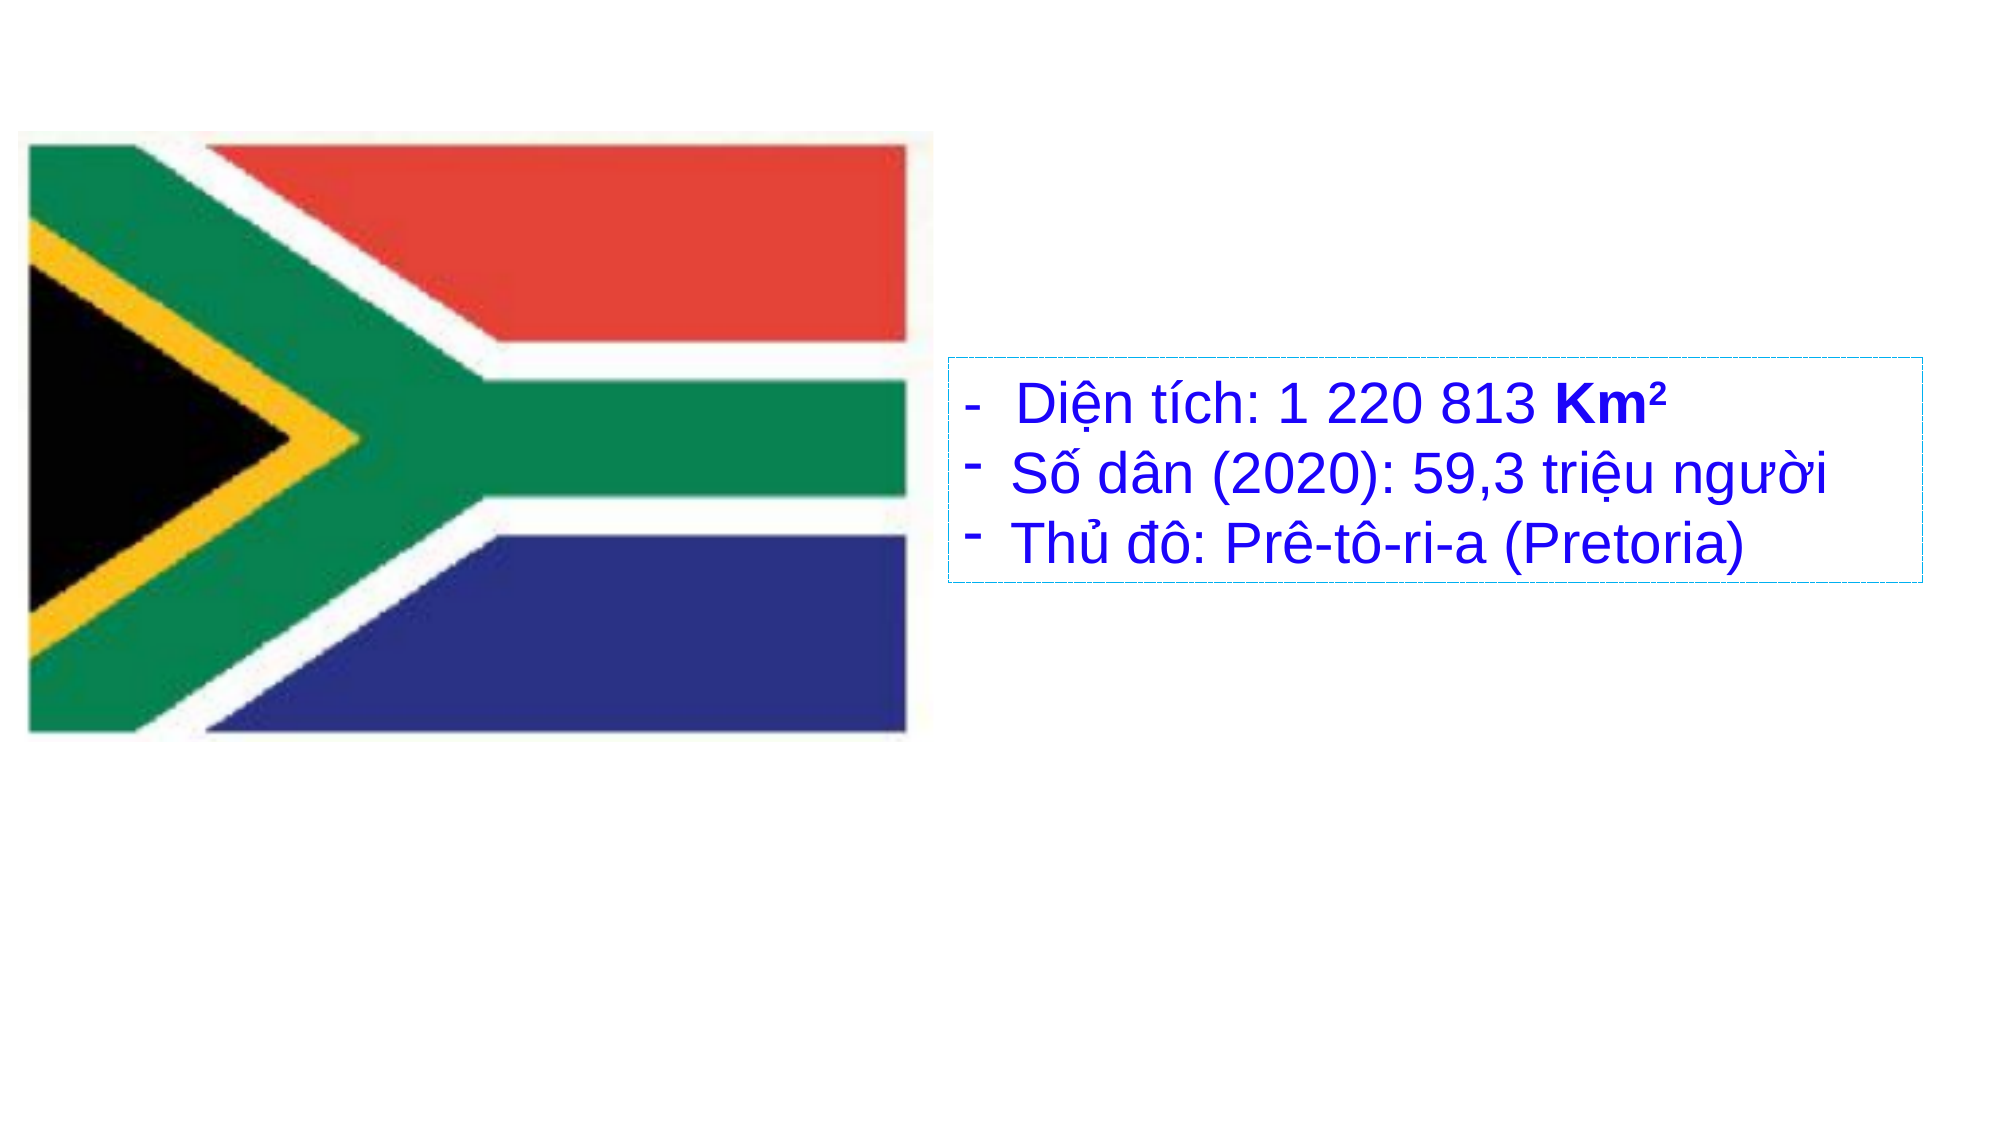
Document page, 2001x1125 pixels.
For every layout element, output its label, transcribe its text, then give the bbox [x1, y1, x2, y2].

picture [18, 131, 934, 742]
text_box - Diện tích: 1 220 813 Km2 Số dân (2020): 59,3 triệu người Thủ đô: Prê-tô-ri-a (Pretoria) [948, 357, 1923, 583]
